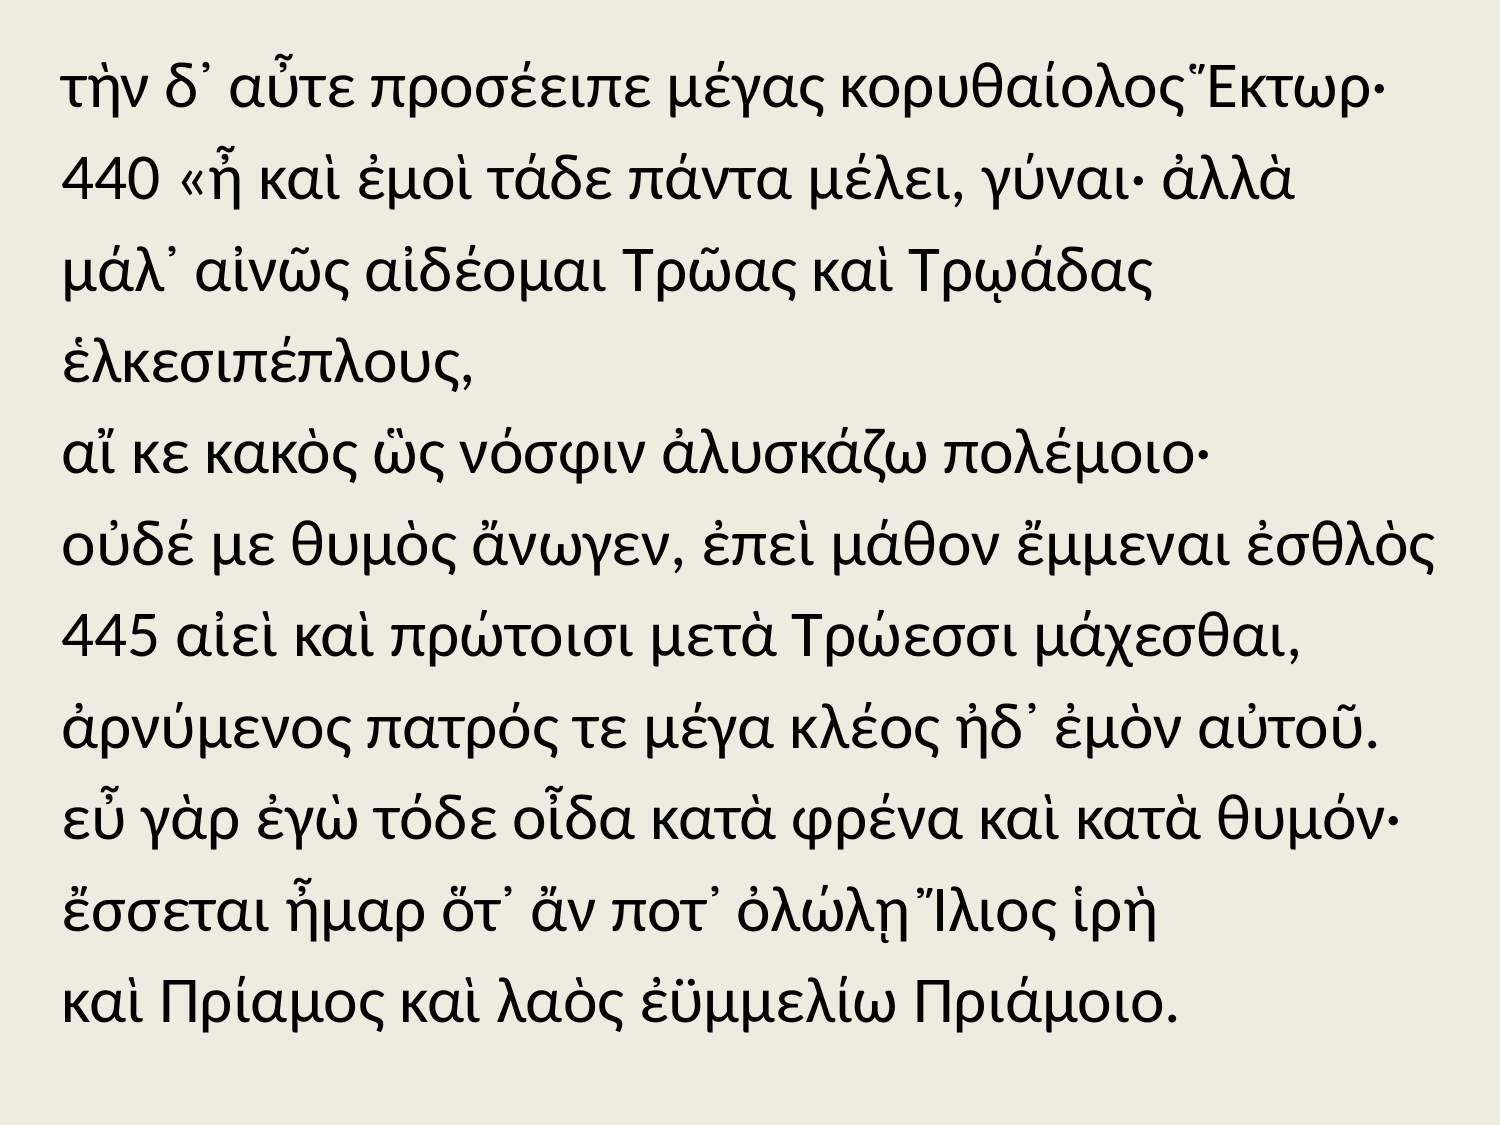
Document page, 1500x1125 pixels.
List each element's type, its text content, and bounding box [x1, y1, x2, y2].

list τὴν δ᾽ αὖτε προσέειπε μέγας κορυθαίολος Ἕκτωρ· 440 «ἦ καὶ ἐμοὶ τάδε πάντα μέλει, γύναι· ἀλλὰ μάλ᾽ αἰνῶς αἰδέομαι Τρῶας καὶ Τρῳάδας ἑλκεσιπέπλους, αἴ κε κακὸς ὣς νόσφιν ἀλυσκάζω πολέμοιο· οὐδέ με θυμὸς ἄνωγεν, ἐπεὶ μάθον ἔμμεναι ἐσθλὸς 445 αἰεὶ καὶ πρώτοισι μετὰ Τρώεσσι μάχεσθαι, ἀρνύμενος πατρός τε μέγα κλέος ἠδ᾽ ἐμὸν αὐτοῦ. εὖ γὰρ ἐγὼ τόδε οἶδα κατὰ φρένα καὶ κατὰ θυμόν· ἔσσεται ἦμαρ ὅτ᾽ ἄν ποτ᾽ ὀλώλῃ Ἴλιος ἱρὴ καὶ Πρίαμος καὶ λαὸς ἐϋμμελίω Πριάμοιο. [46, 35, 1454, 1079]
